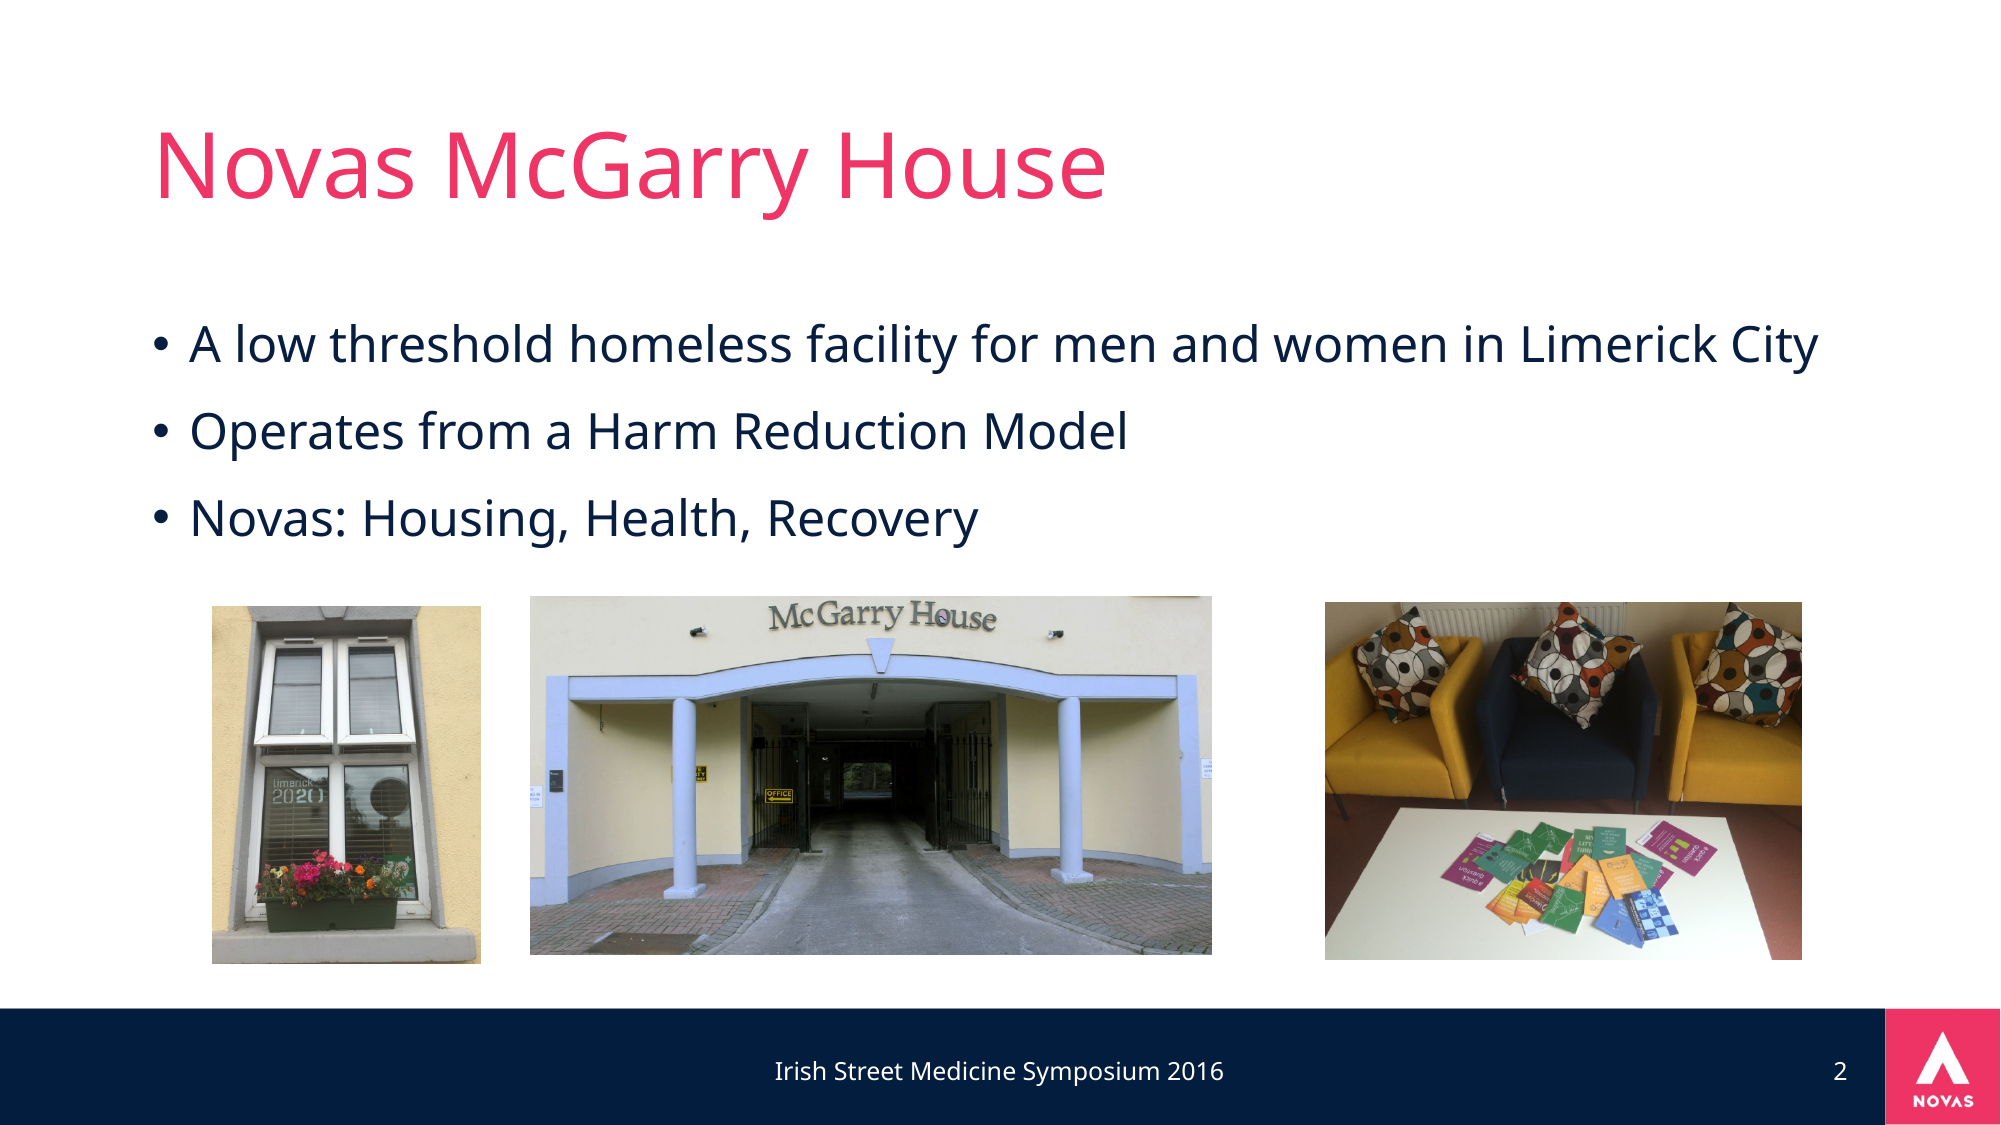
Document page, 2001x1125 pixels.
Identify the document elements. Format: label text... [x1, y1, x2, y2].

title Novas McGarry House [137, 59, 1863, 278]
list A low threshold homeless facility for men and women in Limerick City Operates from a Harm Reduction Model Novas: Housing, Health, Recovery [137, 299, 1863, 1014]
slide_number 2 [1412, 1042, 1863, 1103]
footer Irish Street Medicine Symposium 2016 [662, 1042, 1338, 1103]
picture [0, 0, 2001, 1125]
